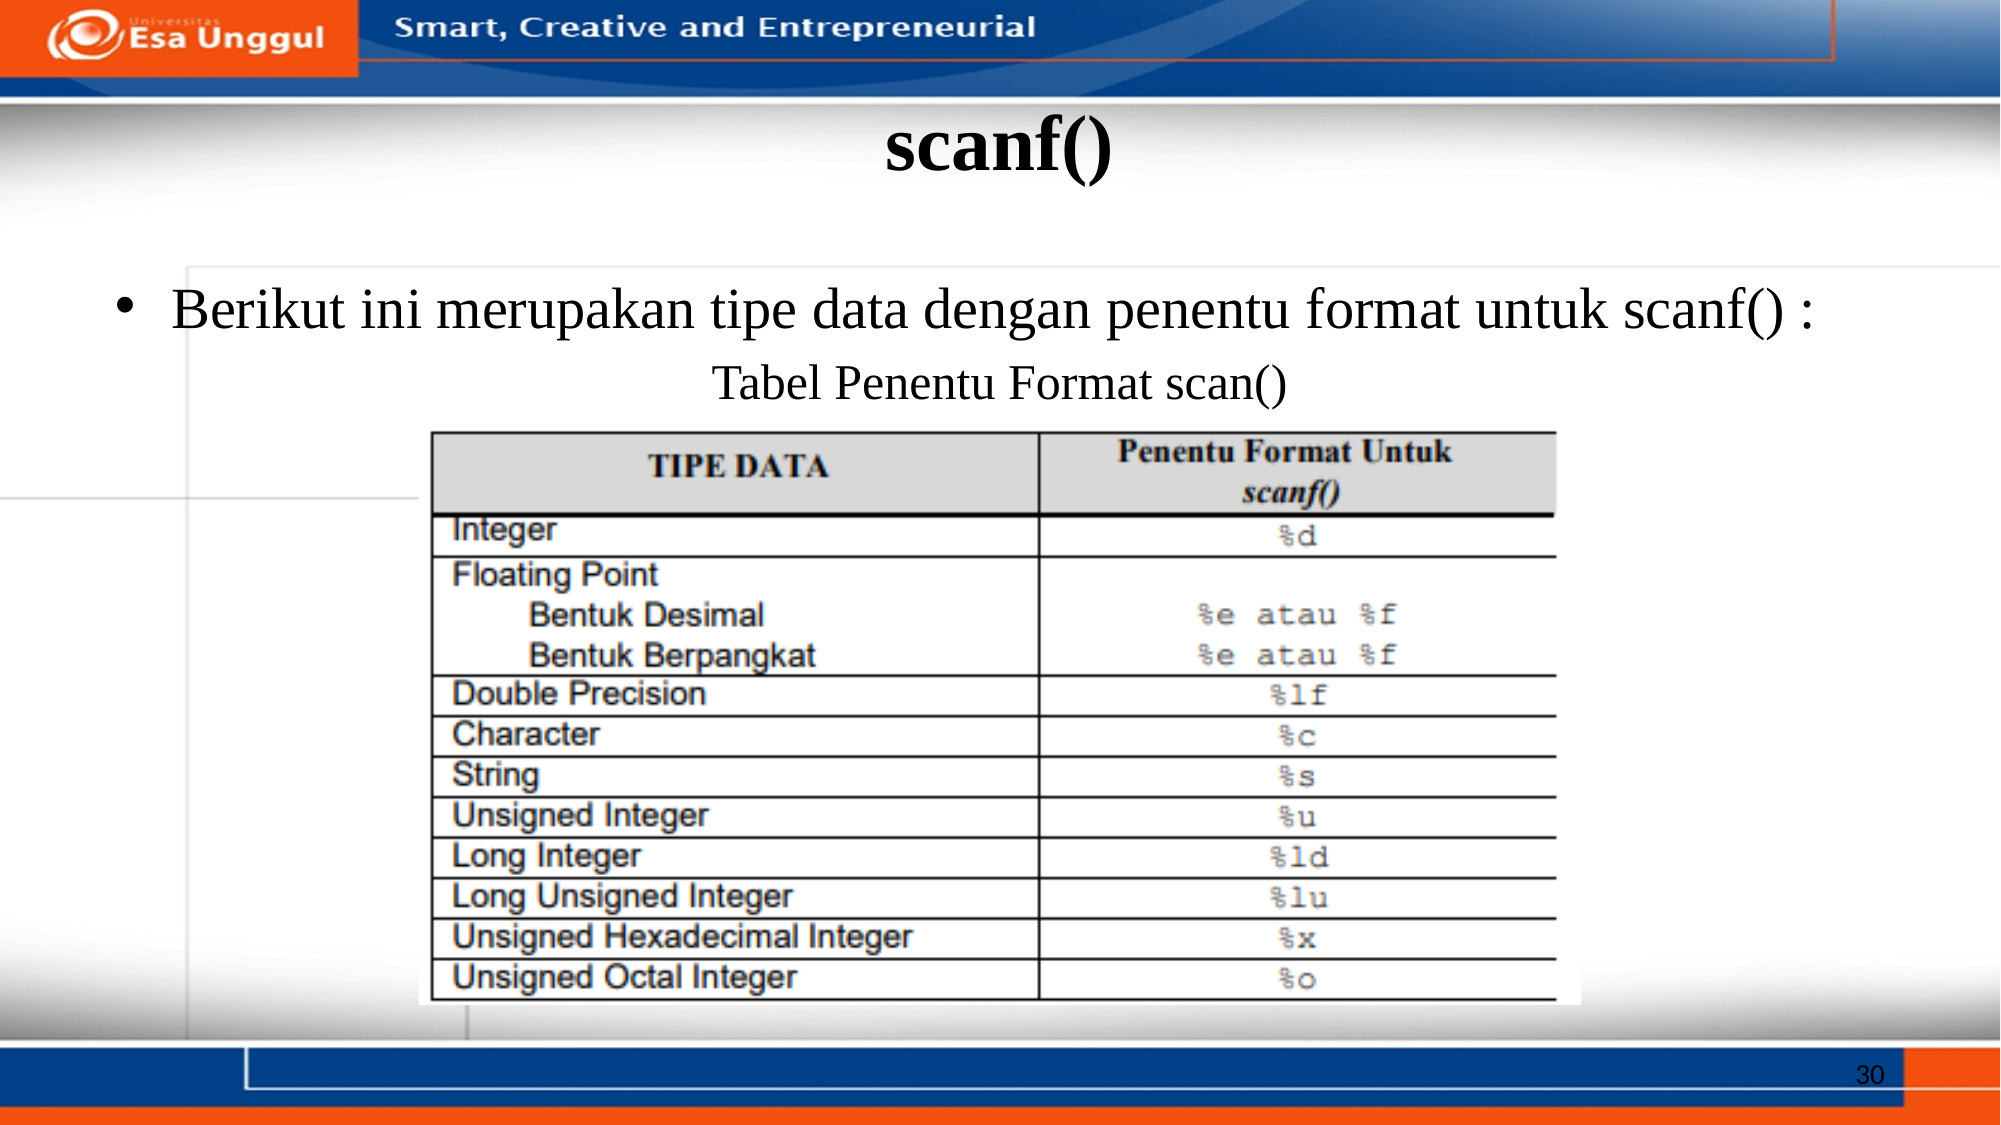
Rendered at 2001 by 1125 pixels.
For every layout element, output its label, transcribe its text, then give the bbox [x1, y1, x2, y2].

slide_number 30 [1433, 1042, 1900, 1103]
list Berikut ini merupakan tipe data dengan penentu format untuk scanf() : Tabel Penentu Format scan() [99, 262, 1900, 1005]
title scanf() [99, 45, 1900, 233]
picture [0, 0, 2001, 1125]
